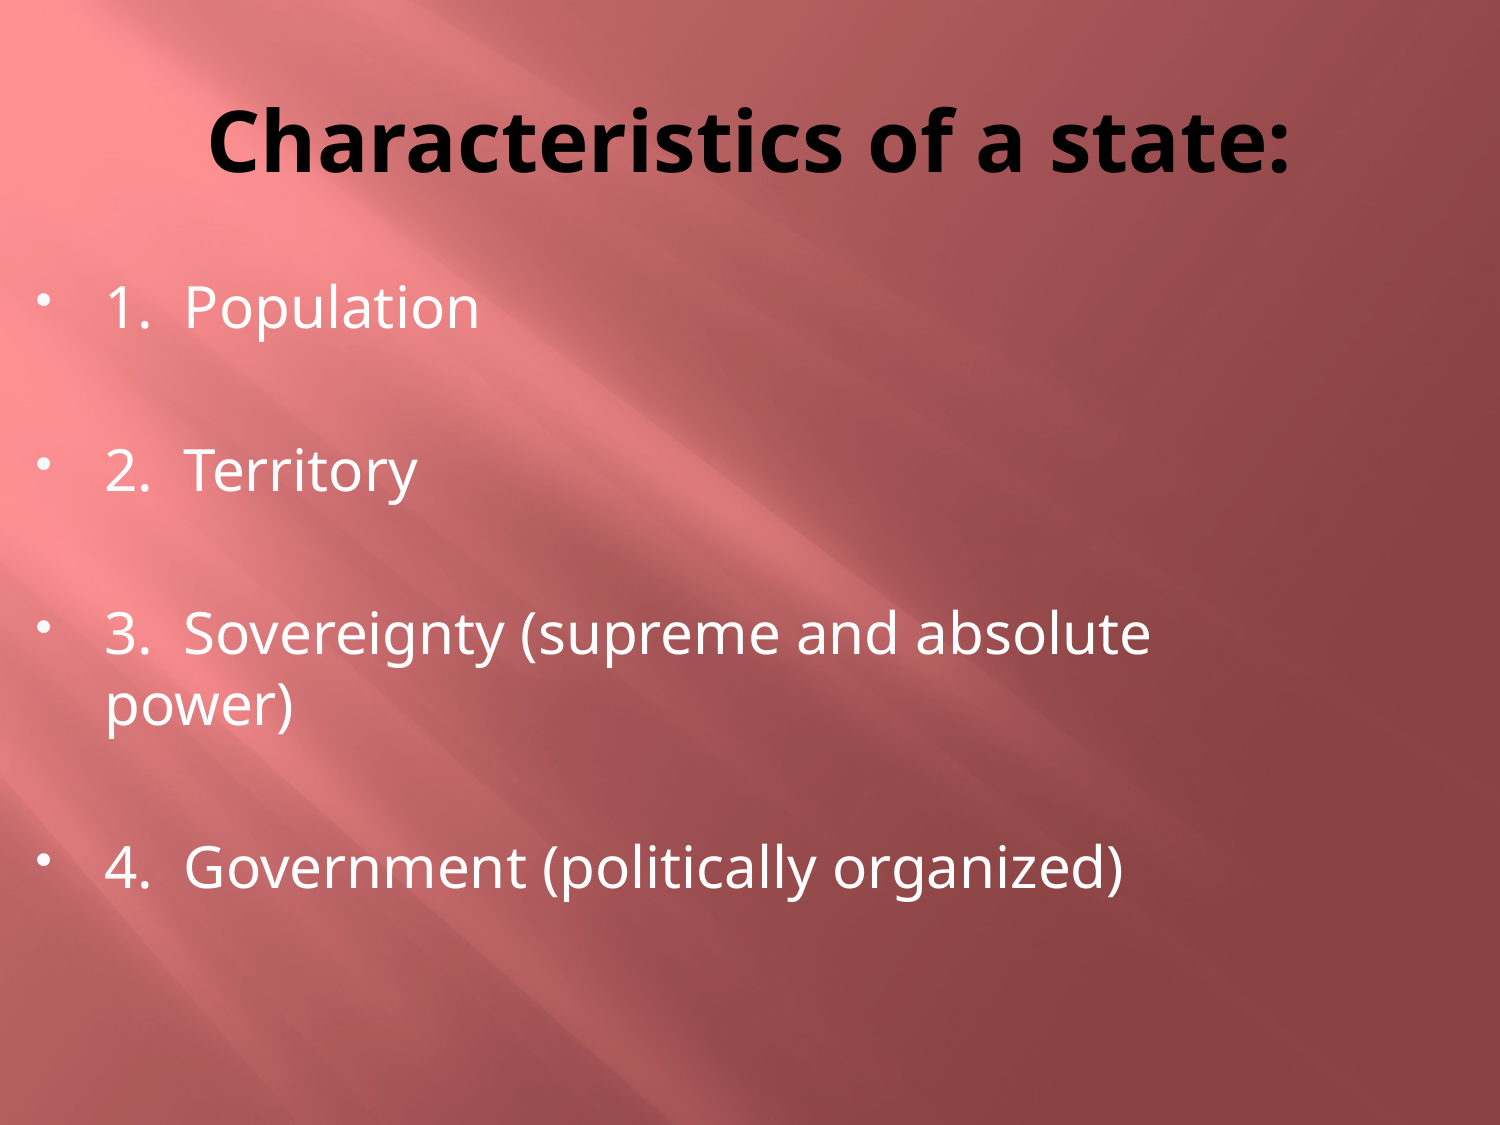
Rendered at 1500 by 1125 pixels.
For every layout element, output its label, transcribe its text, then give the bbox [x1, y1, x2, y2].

list 1. Population 2. Territory 3. Sovereignty (supreme and absolute power) 4. Government (politically organized) [0, 262, 1350, 1035]
title Characteristics of a state: [75, 45, 1425, 233]
